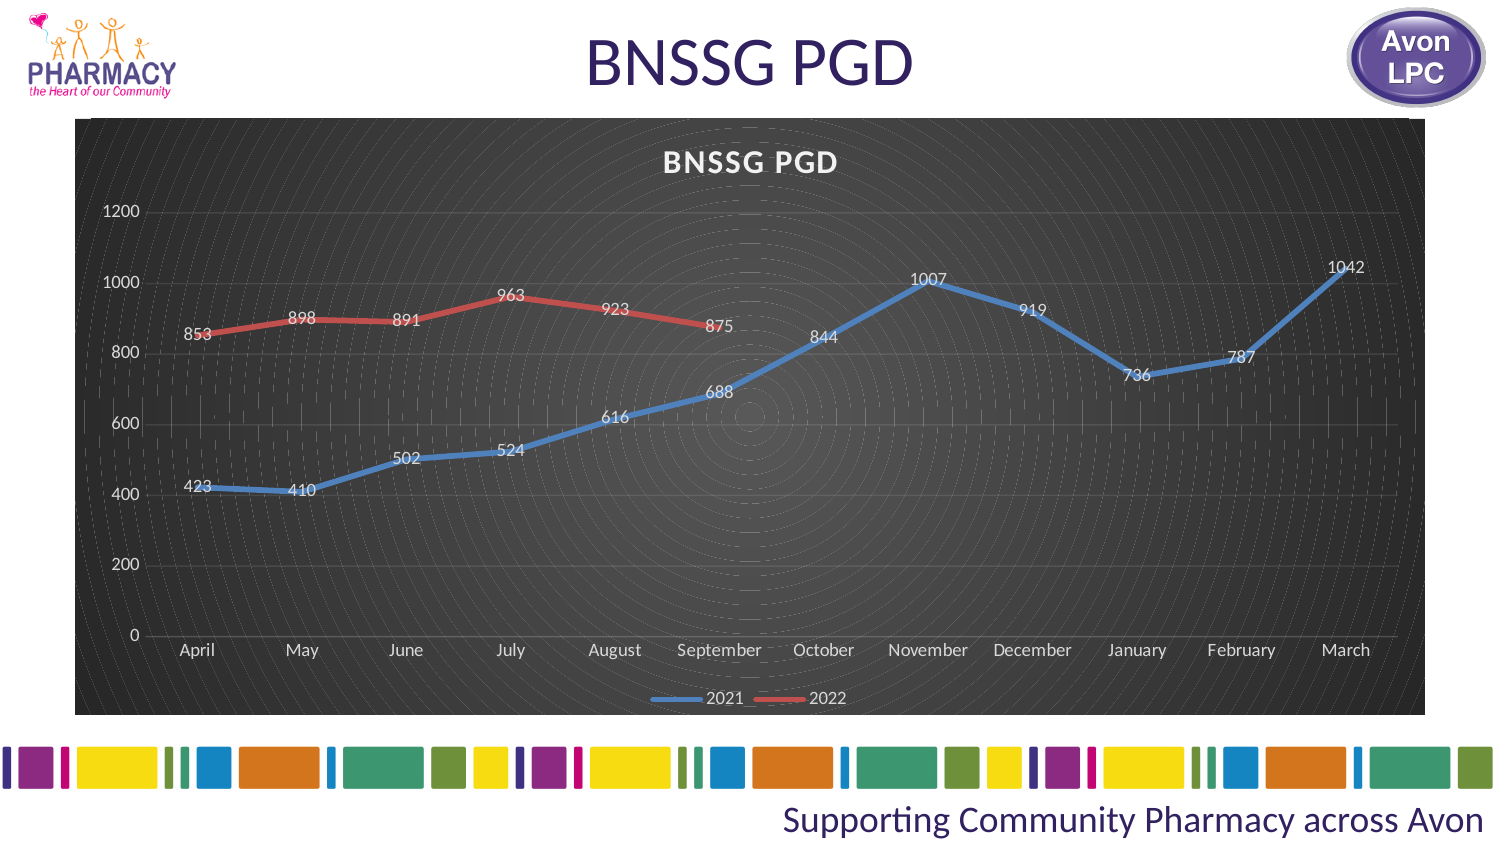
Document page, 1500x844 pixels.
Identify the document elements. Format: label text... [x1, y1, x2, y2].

picture [1324, 0, 1500, 122]
picture [0, 746, 1500, 792]
picture [0, 0, 201, 115]
chart [74, 118, 1426, 716]
title BNSSG PGD [207, 8, 1293, 107]
